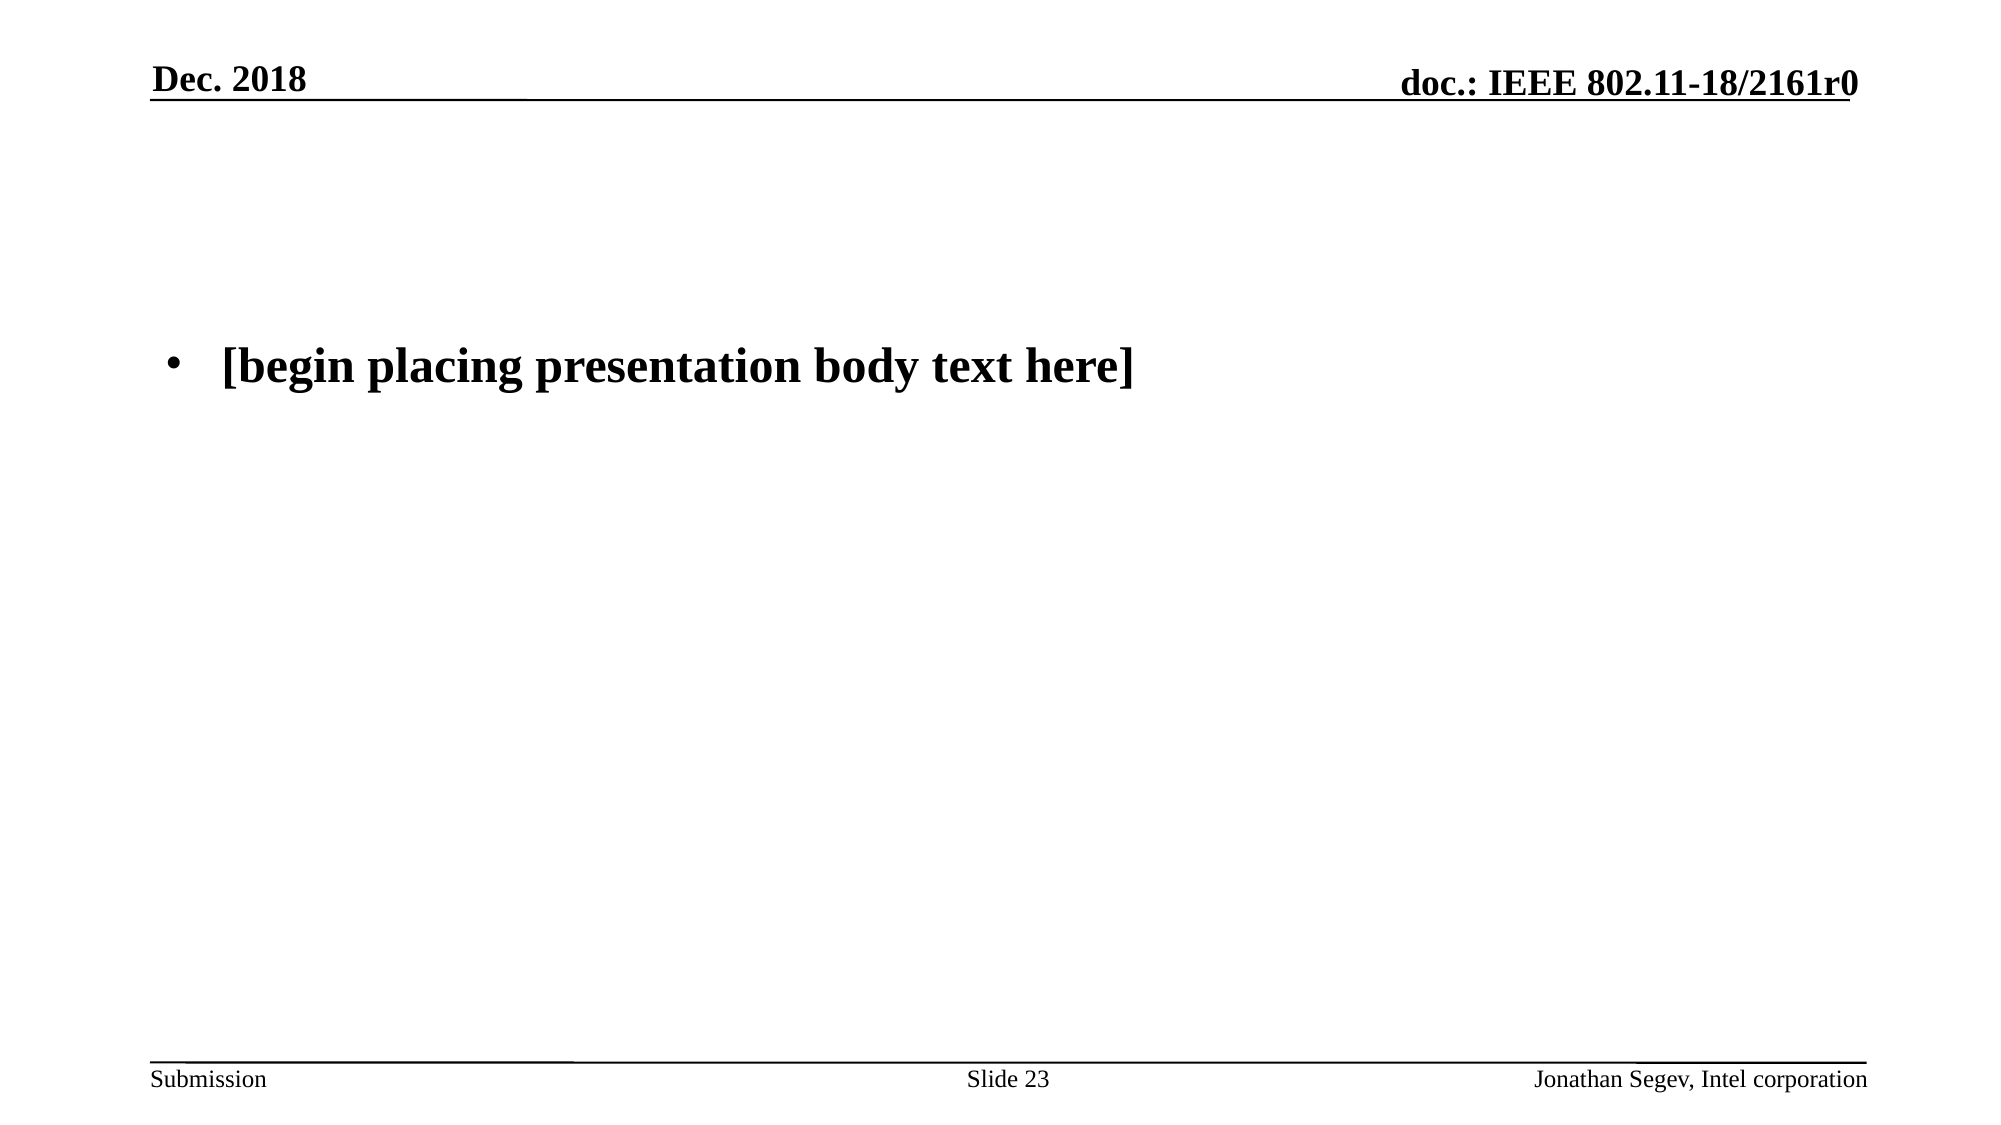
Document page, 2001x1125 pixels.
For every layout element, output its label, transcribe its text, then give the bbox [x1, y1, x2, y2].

slide_number Slide 23 [950, 1061, 1067, 1123]
list [begin placing presentation body text here] [149, 324, 1850, 1000]
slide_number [152, 54, 563, 100]
footer Jonathan Segev, Intel corporation [1171, 1061, 1869, 1093]
